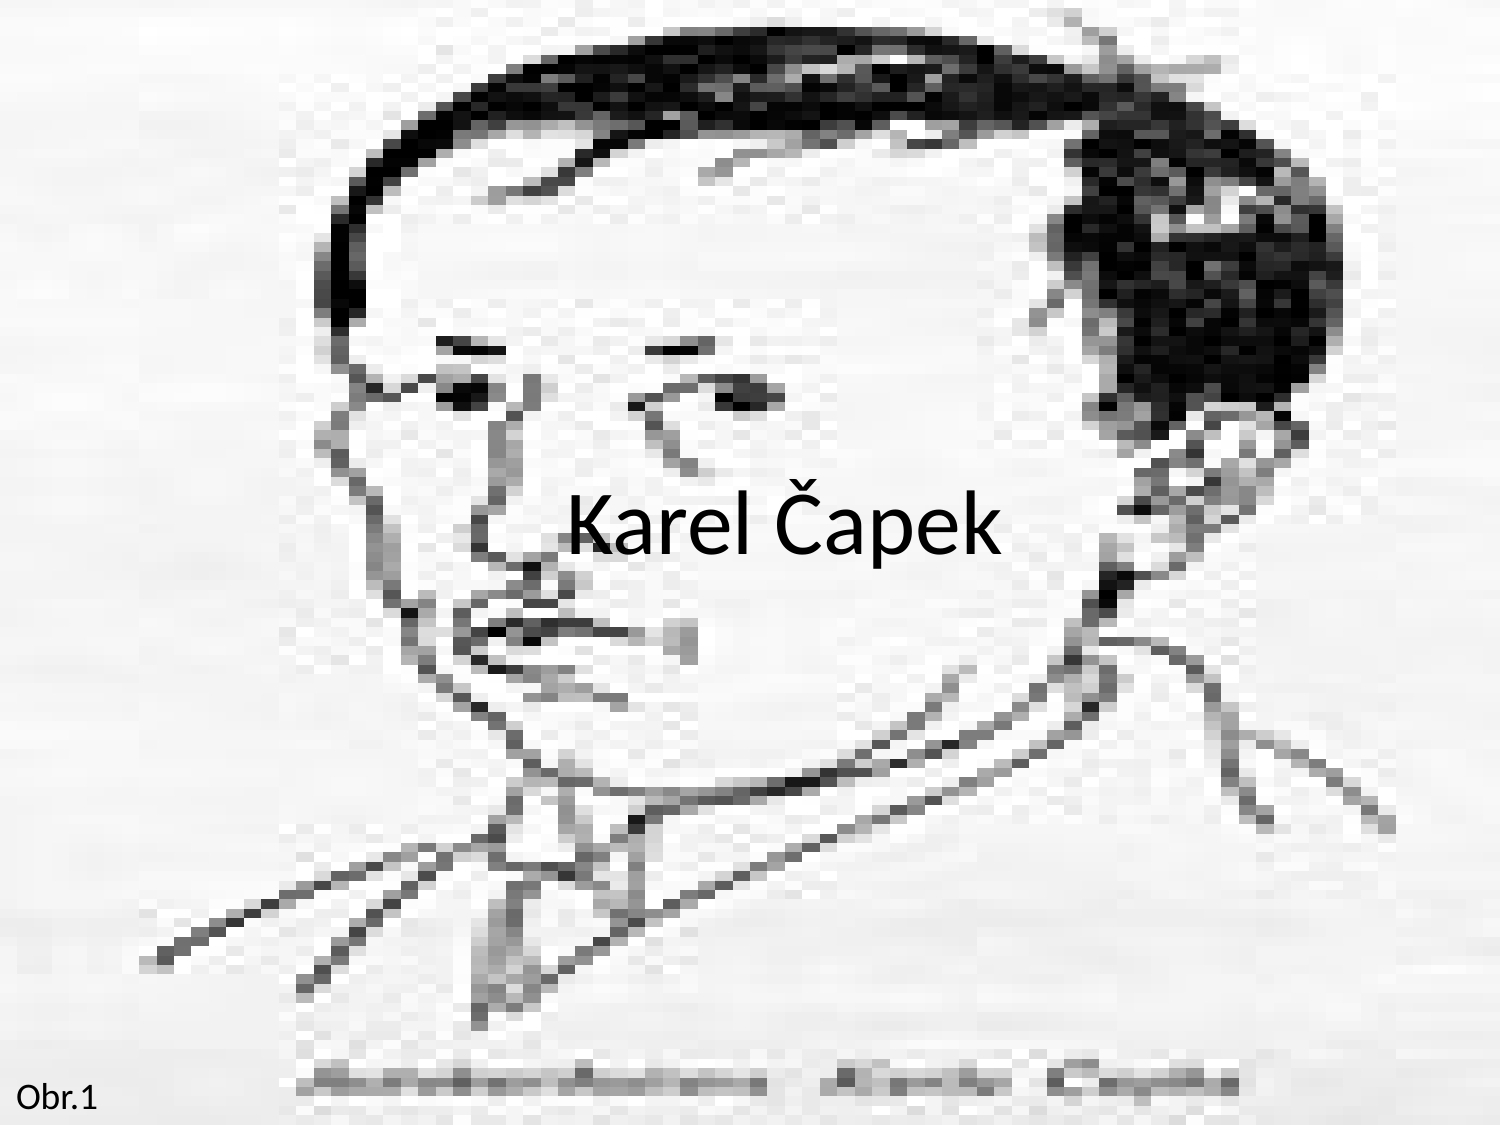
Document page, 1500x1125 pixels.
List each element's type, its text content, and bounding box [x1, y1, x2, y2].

text_box Obr.1 [1, 1064, 114, 1125]
picture [0, 0, 1500, 1125]
title Karel Čapek [147, 397, 1423, 639]
